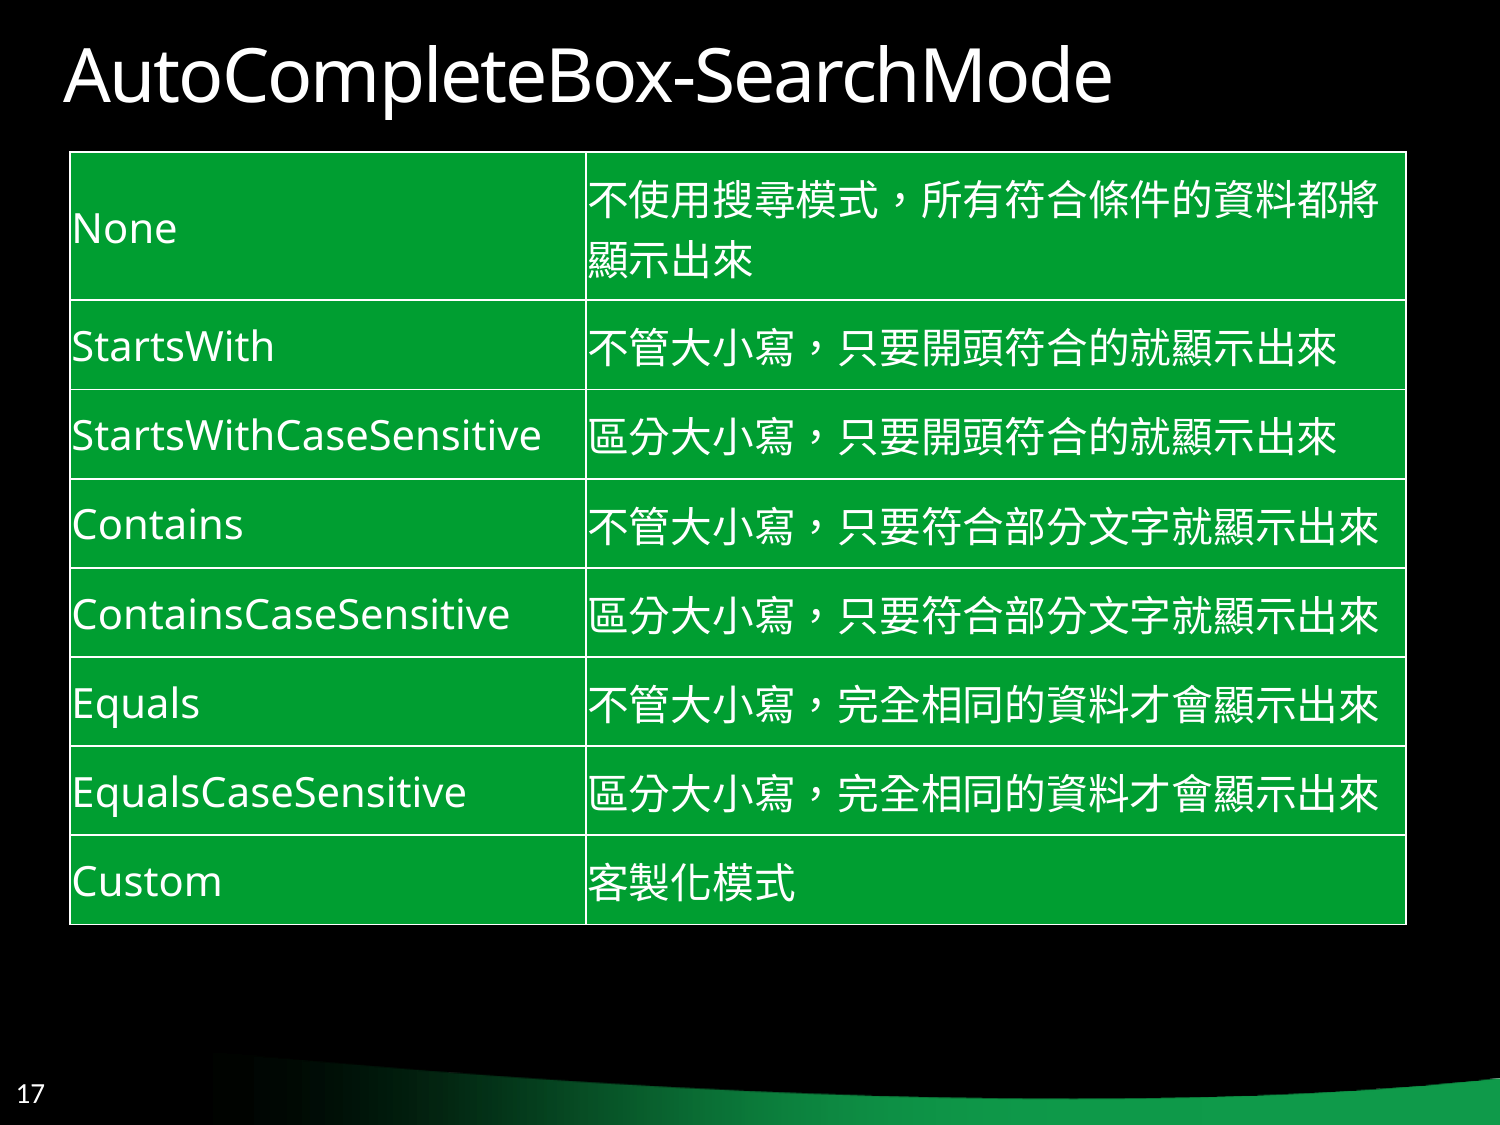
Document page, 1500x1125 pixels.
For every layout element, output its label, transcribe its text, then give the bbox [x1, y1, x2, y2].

table_cell ContainsCaseSensitive [71, 569, 585, 656]
table_header 不使用搜尋模式，所有符合條件的資料都將顯示出來 [587, 153, 1405, 299]
table_cell StartsWith [71, 301, 585, 389]
table_cell 區分大小寫，只要開頭符合的就顯示出來 [587, 390, 1405, 478]
table_cell Custom [71, 836, 585, 924]
table_cell EqualsCaseSensitive [71, 747, 585, 834]
table_cell 區分大小寫，只要符合部分文字就顯示出來 [587, 569, 1405, 656]
table_cell StartsWithCaseSensitive [71, 390, 585, 478]
title AutoCompleteBox-SearchMode [63, 37, 1438, 120]
table_cell 不管大小寫，只要符合部分文字就顯示出來 [587, 480, 1405, 567]
table_cell 不管大小寫，完全相同的資料才會顯示出來 [587, 658, 1405, 745]
table_header None [71, 153, 585, 299]
table_cell 客製化模式 [587, 836, 1405, 924]
table_cell Contains [71, 480, 585, 567]
table_cell 區分大小寫，完全相同的資料才會顯示出來 [587, 747, 1405, 834]
table_cell Equals [71, 658, 585, 745]
table_cell 不管大小寫，只要開頭符合的就顯示出來 [587, 301, 1405, 389]
picture [0, 0, 1500, 1125]
